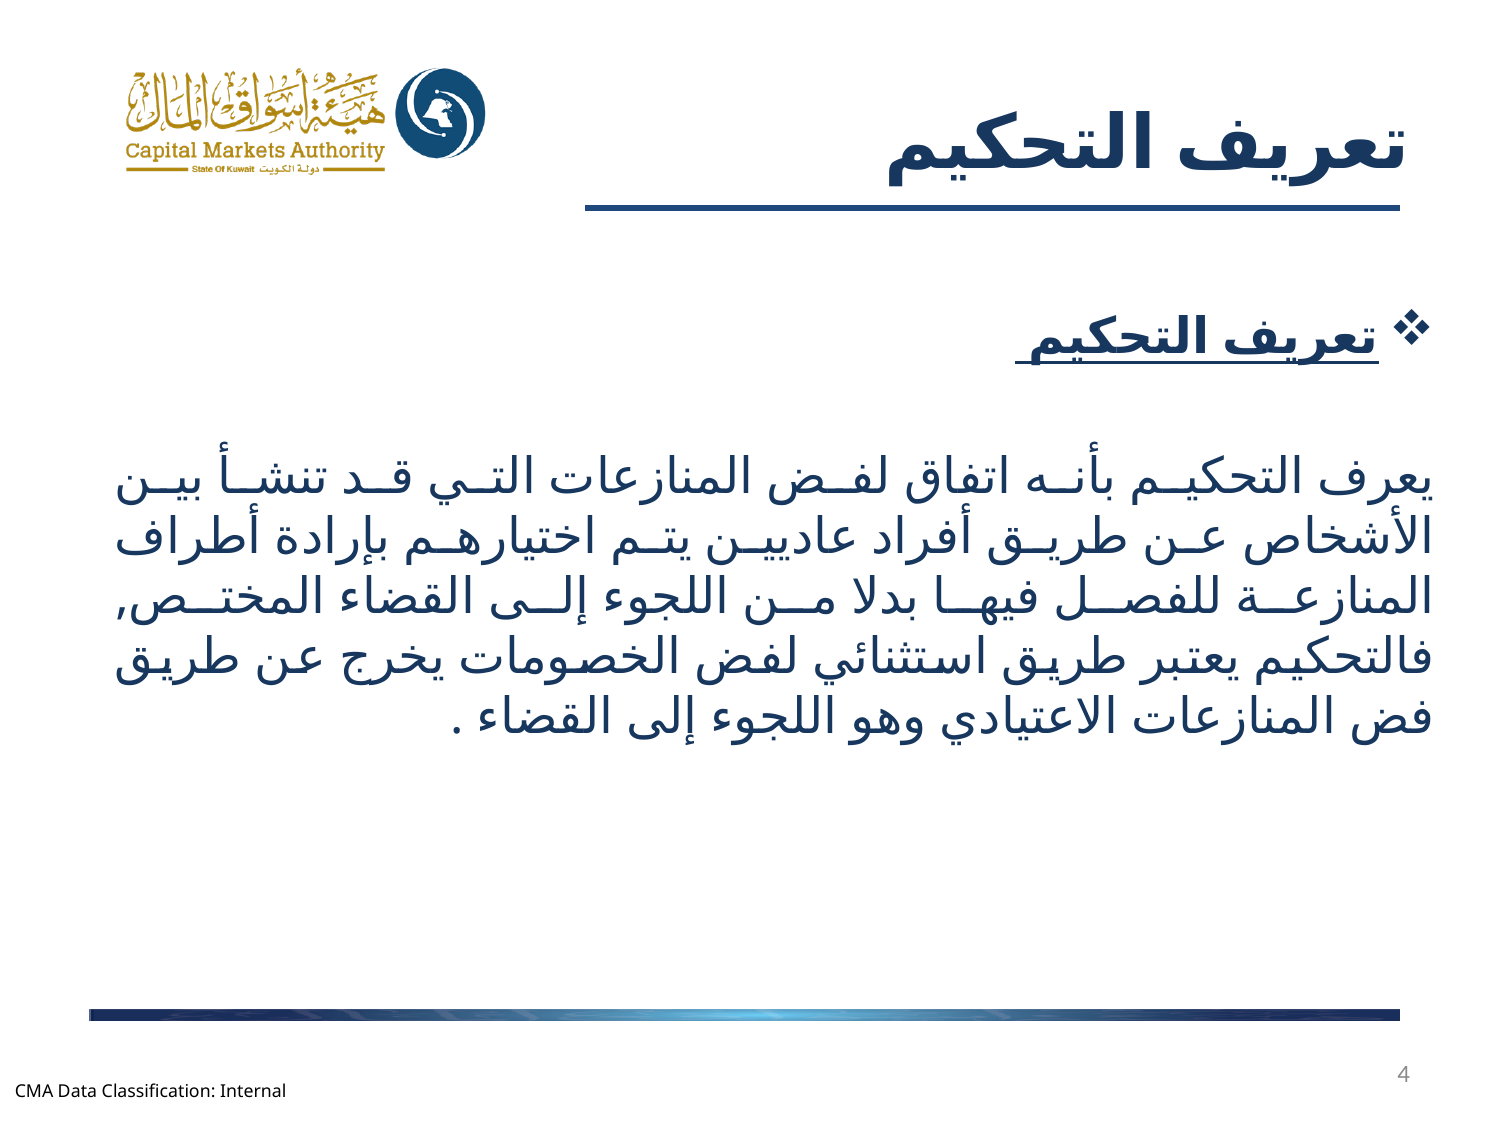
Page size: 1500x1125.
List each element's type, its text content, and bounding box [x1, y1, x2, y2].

title تعريف التحكيم [460, 45, 1425, 233]
picture [74, 40, 536, 203]
slide_number 4 [1074, 1042, 1425, 1103]
picture [87, 1009, 1401, 1021]
text_box تعريف التحكيم يعرف التحكيم بأنه اتفاق لفض المنازعات التي قد تنشأ بين الأشخاص عن طريق أفراد عاديين يتم اختيارهم بإرادة أطراف المنازعة للفصل فيها بدلا من اللجوء إلى القضاء المختص, فالتحكيم يعتبر طريق استثنائي لفض الخصومات يخرج عن طريق فض المنازعات الاعتيادي وهو اللجوء إلى القضاء . [99, 287, 1450, 1030]
